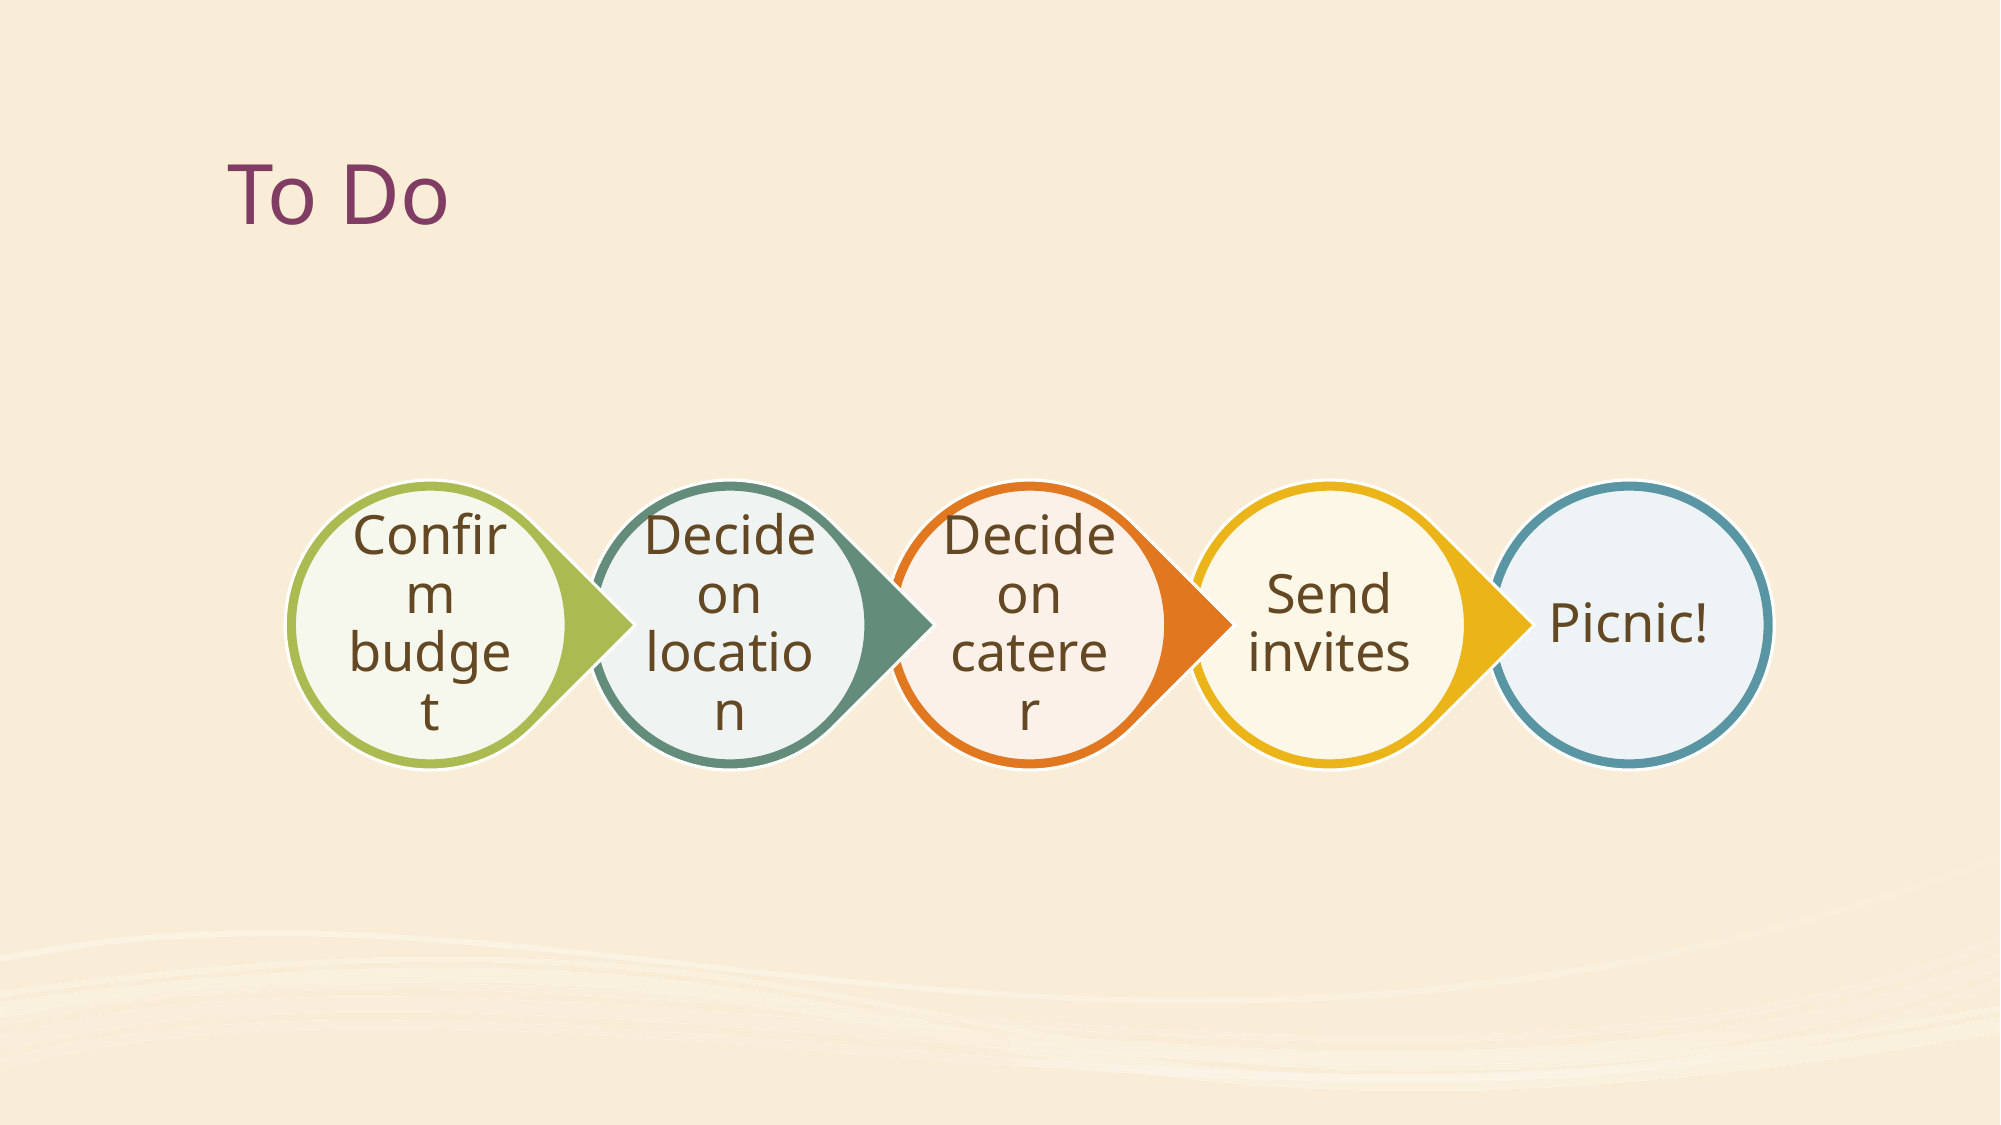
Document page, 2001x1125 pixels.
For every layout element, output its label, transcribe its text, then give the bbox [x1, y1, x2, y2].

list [212, 299, 1788, 950]
title To Do [212, 50, 1788, 250]
